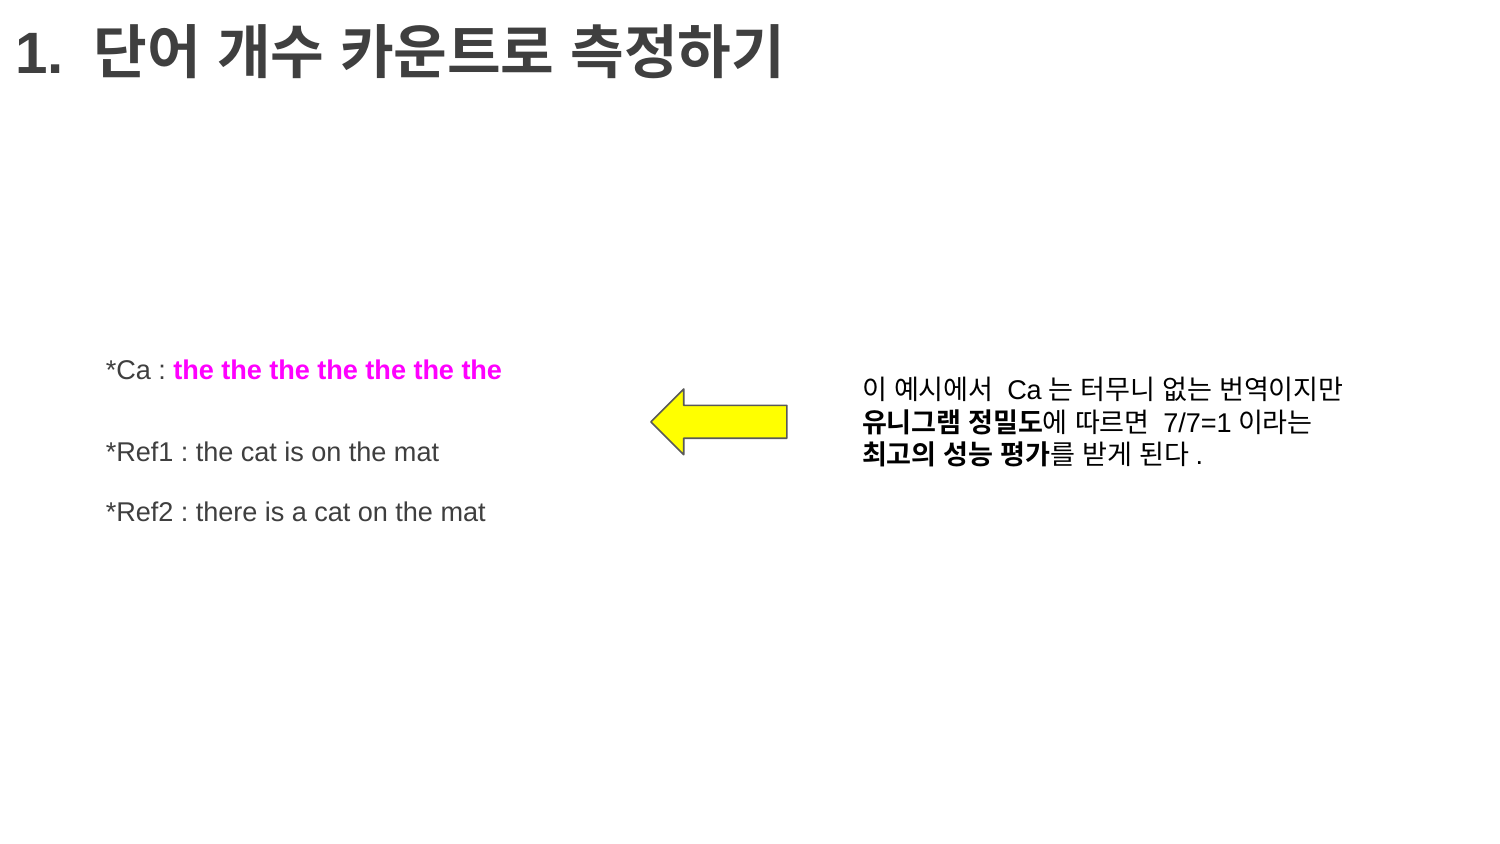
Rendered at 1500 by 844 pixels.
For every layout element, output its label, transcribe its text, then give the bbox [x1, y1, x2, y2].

text_box [650, 388, 787, 455]
text_box ⁠1. 단어 개수 카운트로 측정하기 [0, 0, 1028, 100]
text_box *Ca : the the the the the the the ⁠*Ref1 : the cat is on the mat ⁠*Ref2 : there is a cat on the mat [90, 306, 600, 542]
text_box 이 예시에서 Ca는 터무니 없는 번역이지만 유니그램 정밀도에 따르면 7/7=1이라는 최고의 성능 평가를 받게 된다. [847, 357, 1408, 485]
